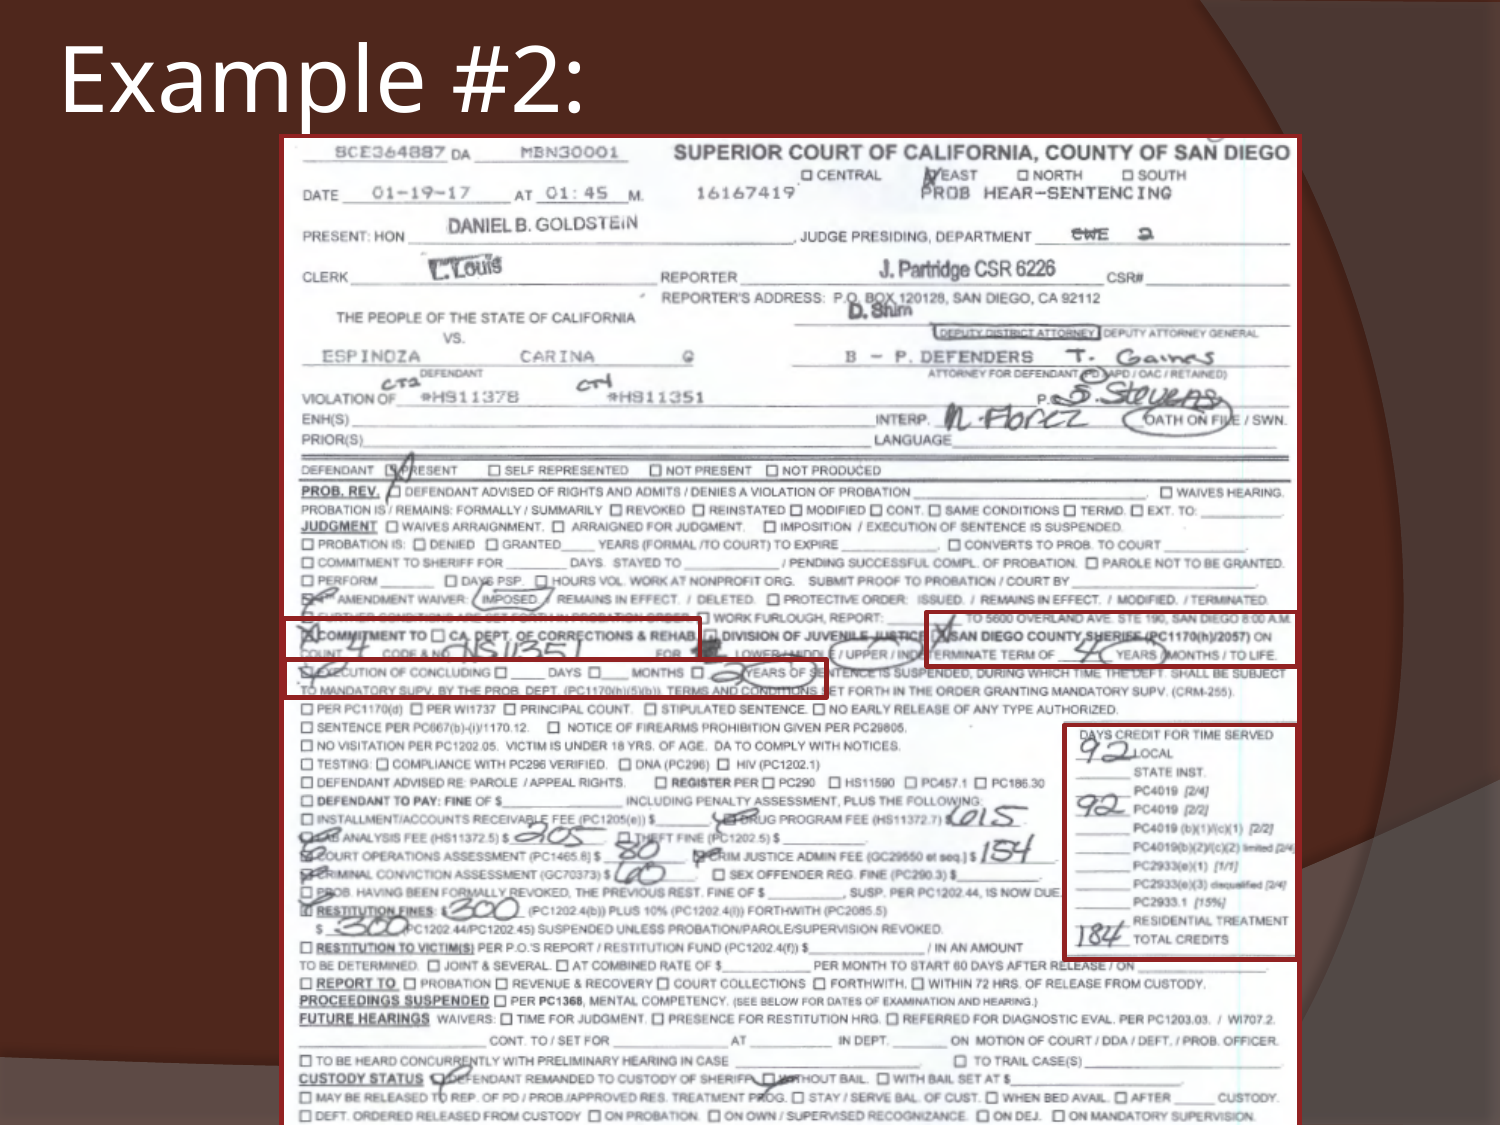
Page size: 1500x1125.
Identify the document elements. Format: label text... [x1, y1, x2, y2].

picture [283, 138, 1298, 1125]
title Example #2: [50, 6, 613, 144]
